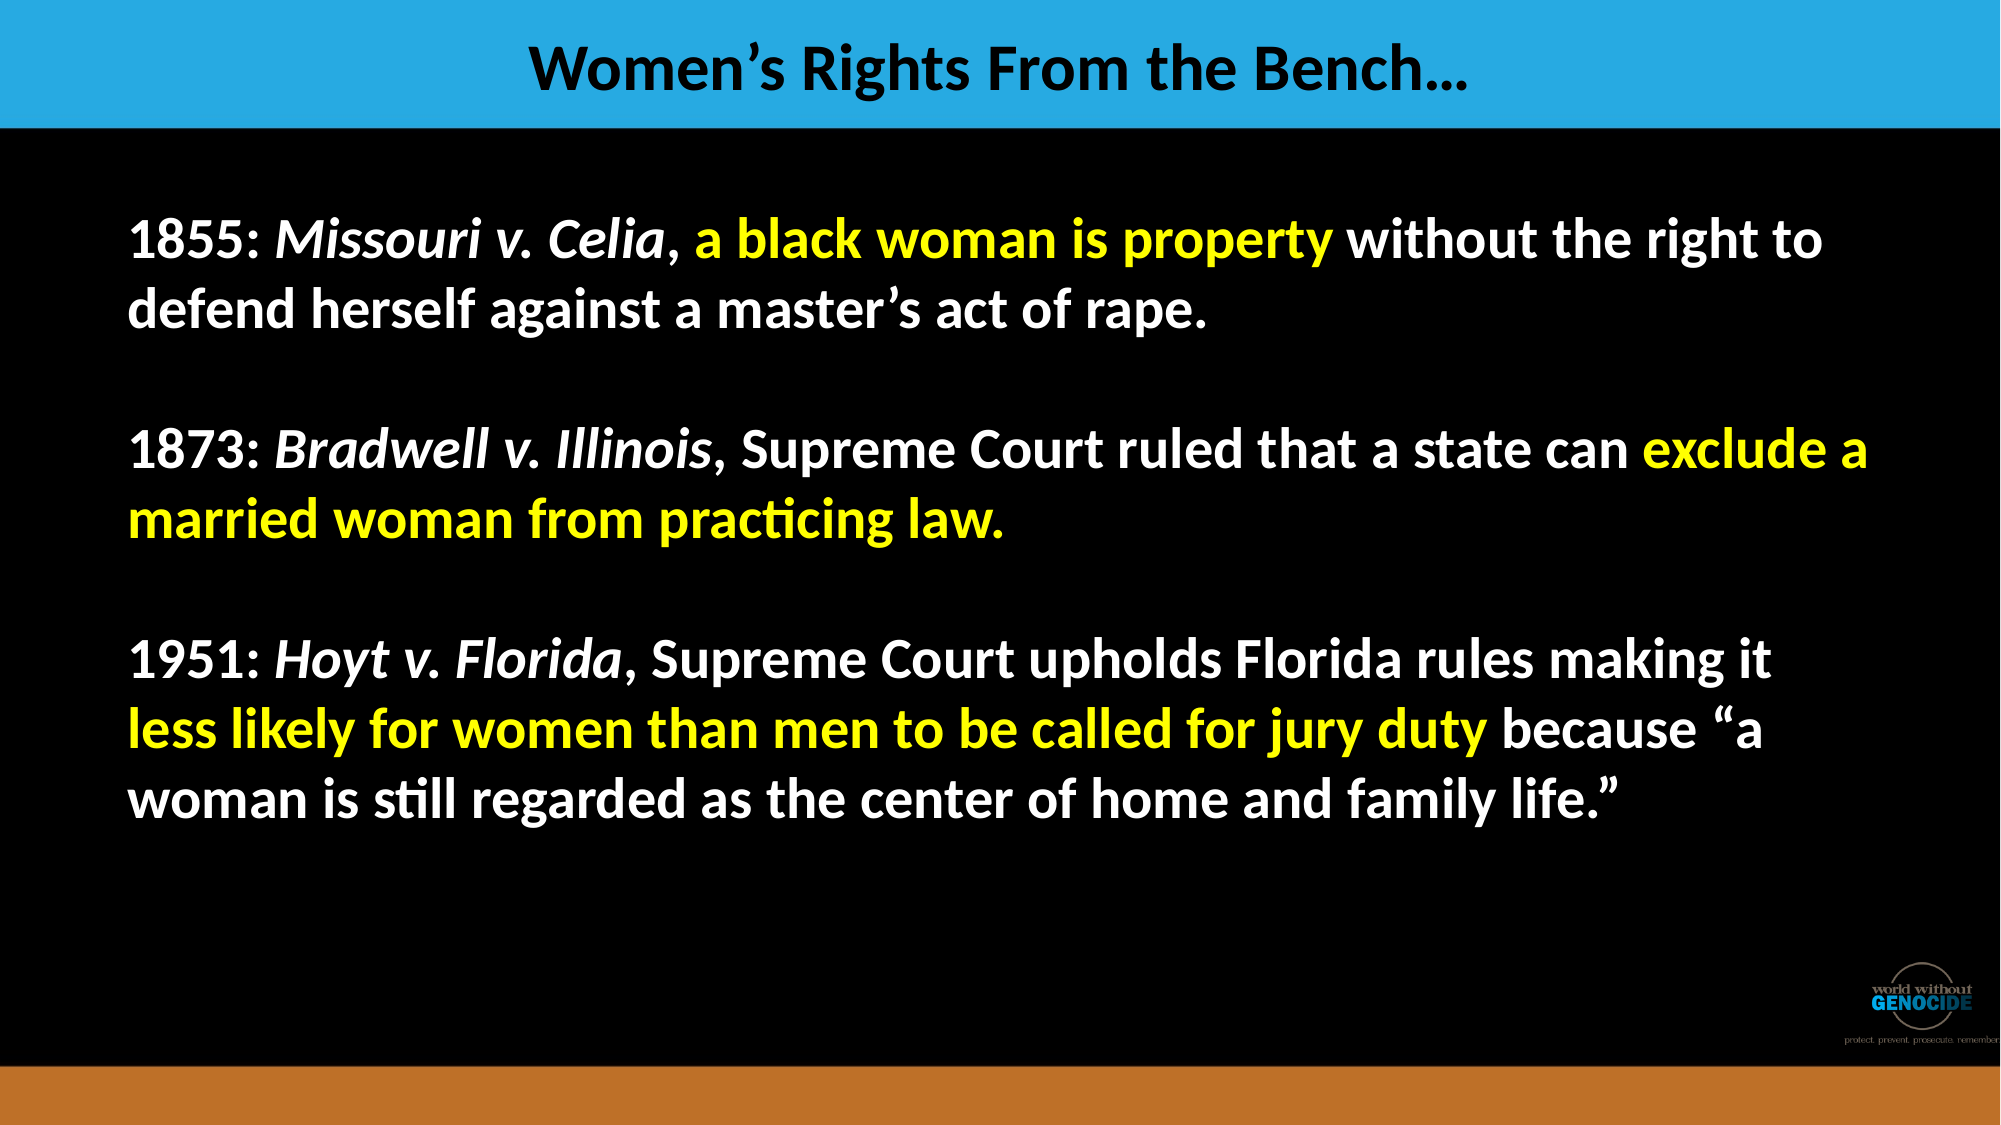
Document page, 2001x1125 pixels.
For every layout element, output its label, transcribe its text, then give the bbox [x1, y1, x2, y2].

picture [0, 0, 2001, 1125]
title [99, 112, 1900, 233]
list 1855: Missouri v. Celia, a black woman is property without the right to defend herself against a master’s act of rape. 1873: Bradwell v. Illinois, Supreme Court ruled that a state can exclude a married woman from practicing law. 1951: Hoyt v. Florida, Supreme Court upholds Florida rules making it less likely for women than men to be called for jury duty because “a woman is still regarded as the center of home and family life.” [112, 193, 1888, 1001]
text_box Women’s Rights From the Bench… [0, 16, 2000, 112]
